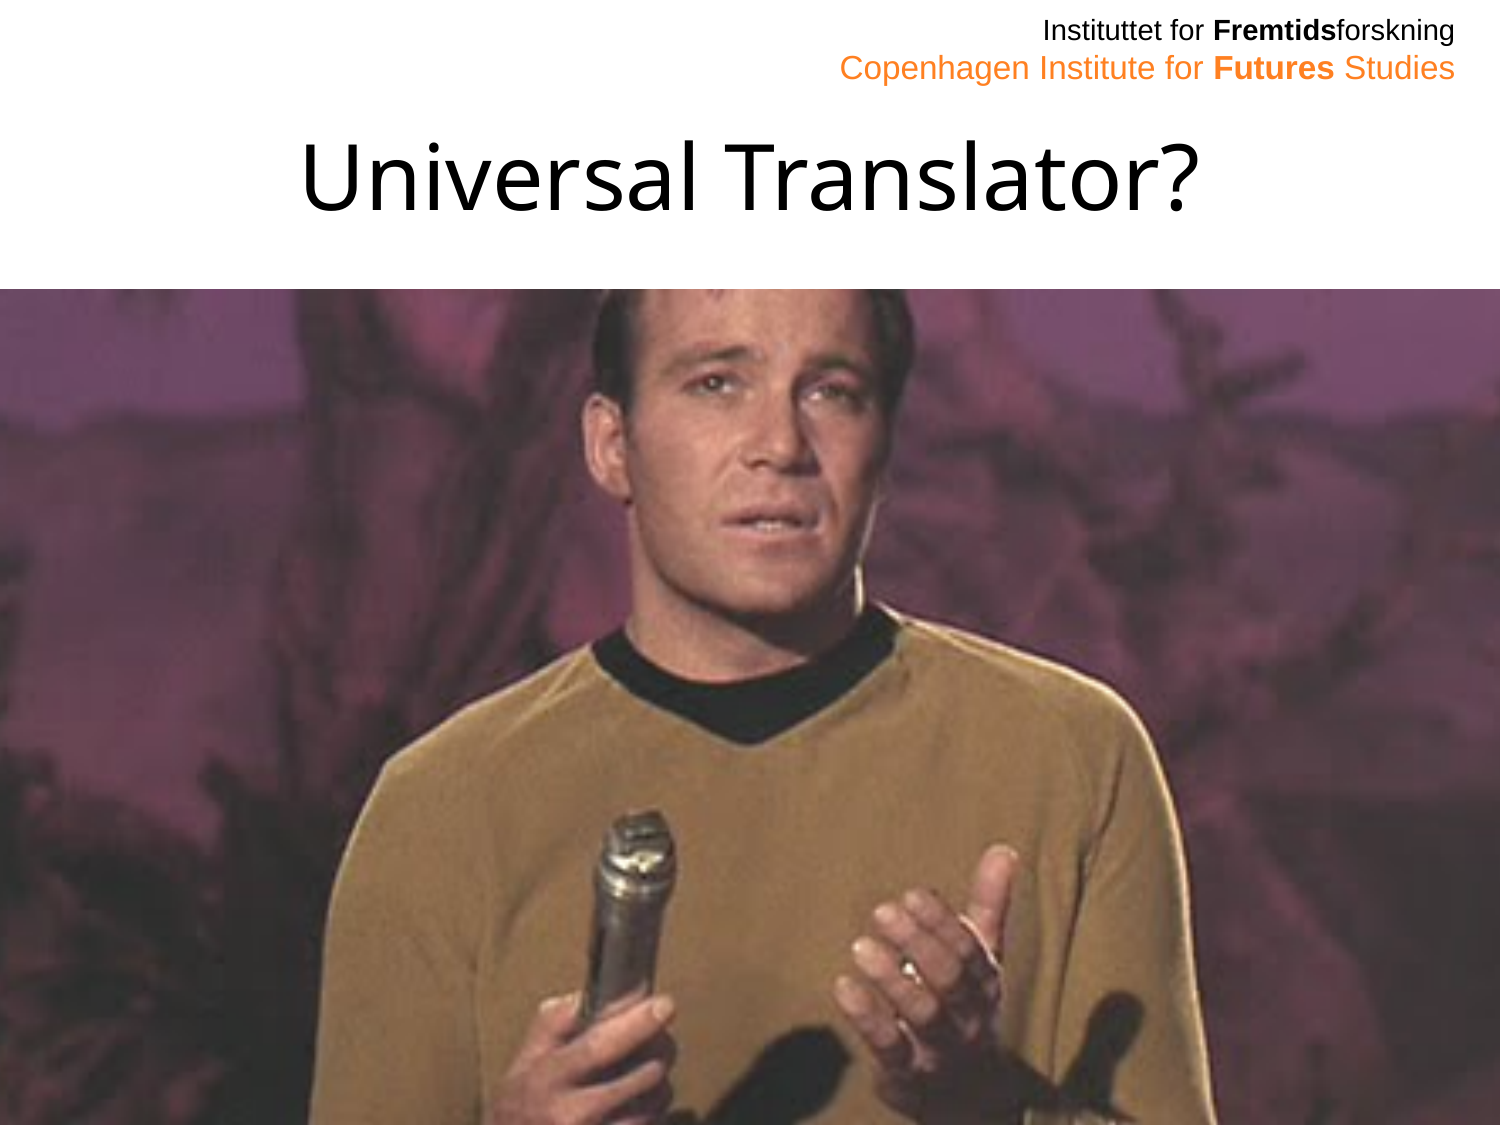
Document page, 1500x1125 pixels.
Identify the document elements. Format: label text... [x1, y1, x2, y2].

title Universal Translator? [75, 79, 1425, 268]
picture [0, 289, 1500, 1125]
